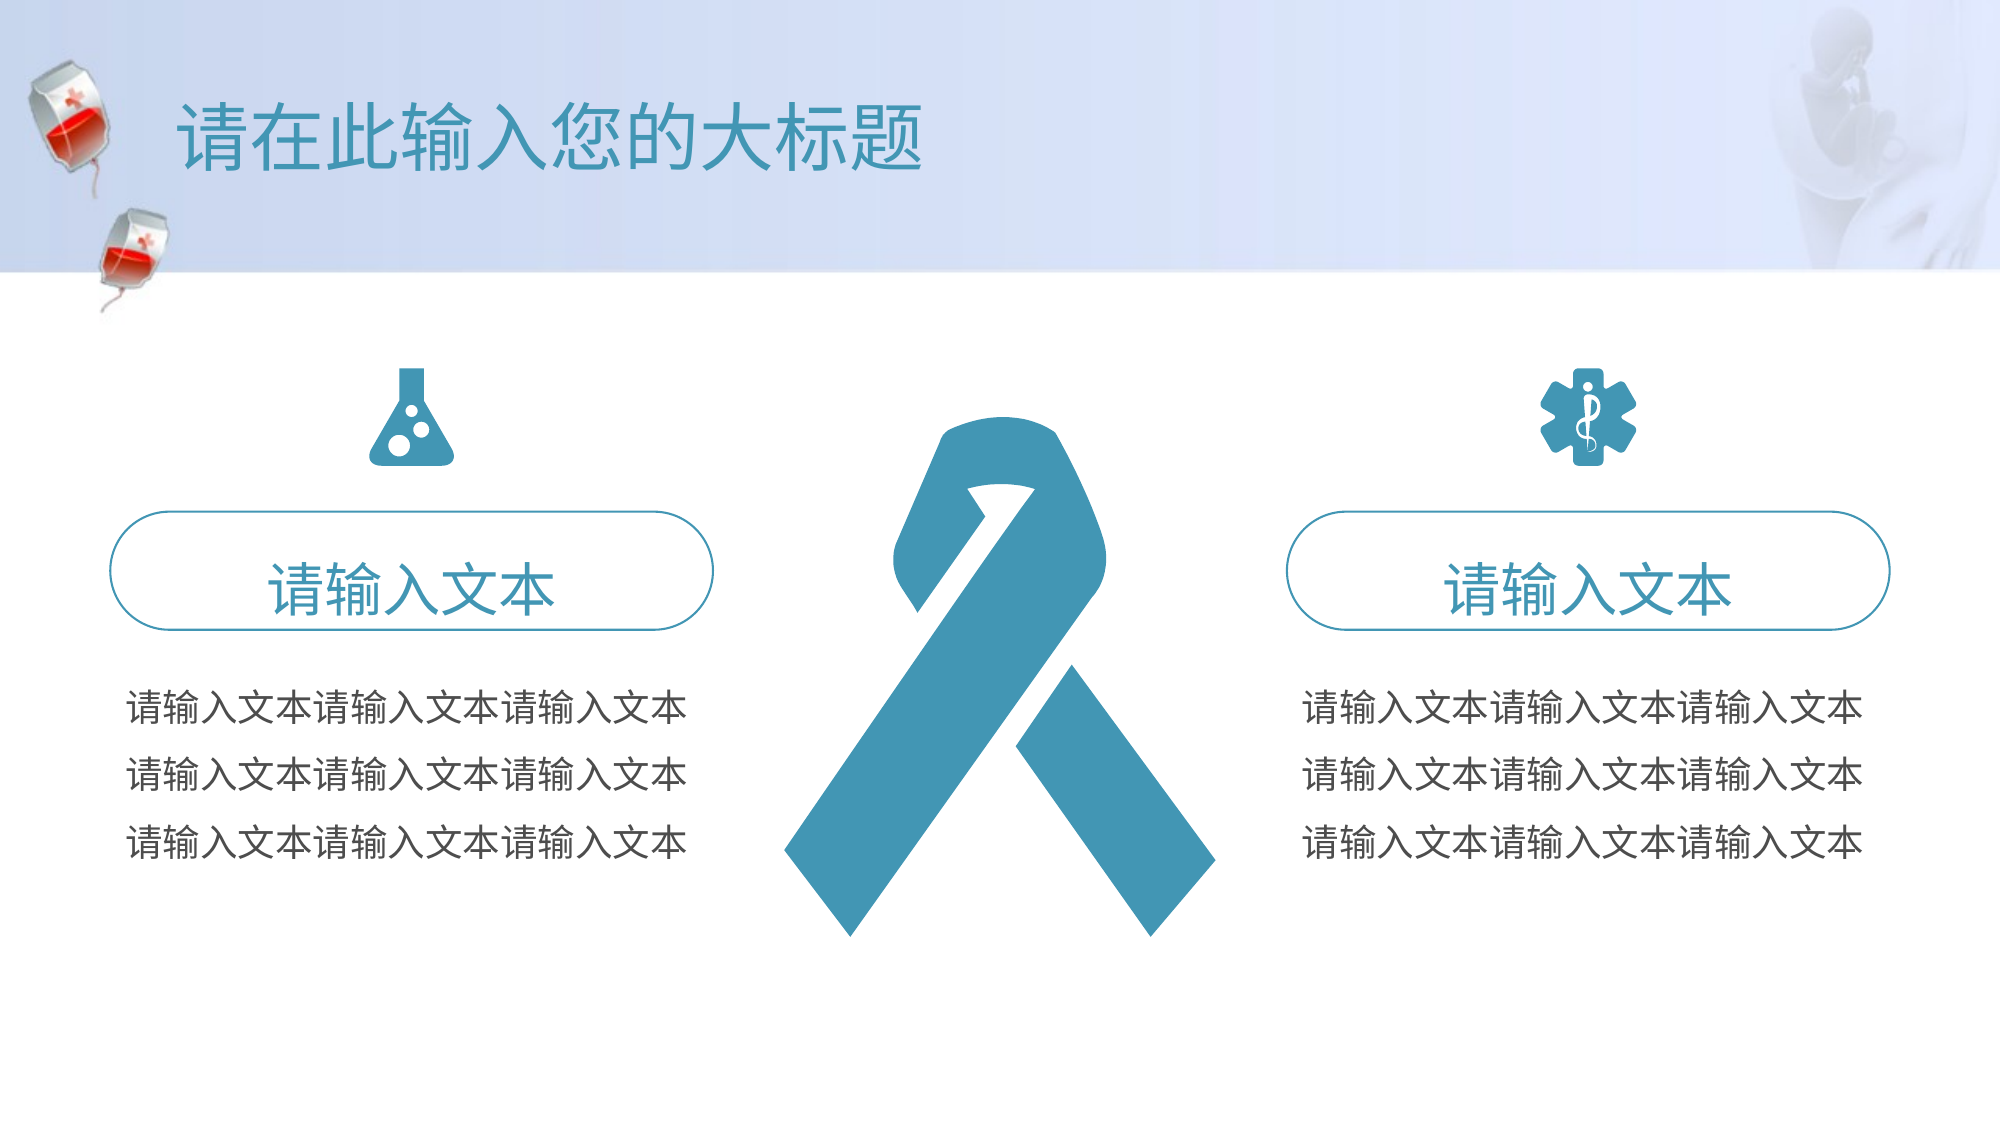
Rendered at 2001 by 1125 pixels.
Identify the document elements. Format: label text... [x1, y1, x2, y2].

text_box 请输入文本 [1285, 510, 1891, 631]
text_box [1015, 664, 1216, 937]
text_box 请输入文本请输入文本请输入文本请输入文本请输入文本请输入文本请输入文本请输入文本请输入文本 [109, 639, 714, 886]
text_box [784, 417, 1107, 937]
text_box [1540, 368, 1637, 466]
title 请在此输入您的大标题 [159, 71, 1748, 211]
picture [0, 0, 2000, 1125]
text_box [369, 368, 454, 466]
text_box 请输入文本请输入文本请输入文本请输入文本请输入文本请输入文本请输入文本请输入文本请输入文本 [1286, 639, 1891, 886]
text_box 请输入文本 [109, 510, 715, 631]
